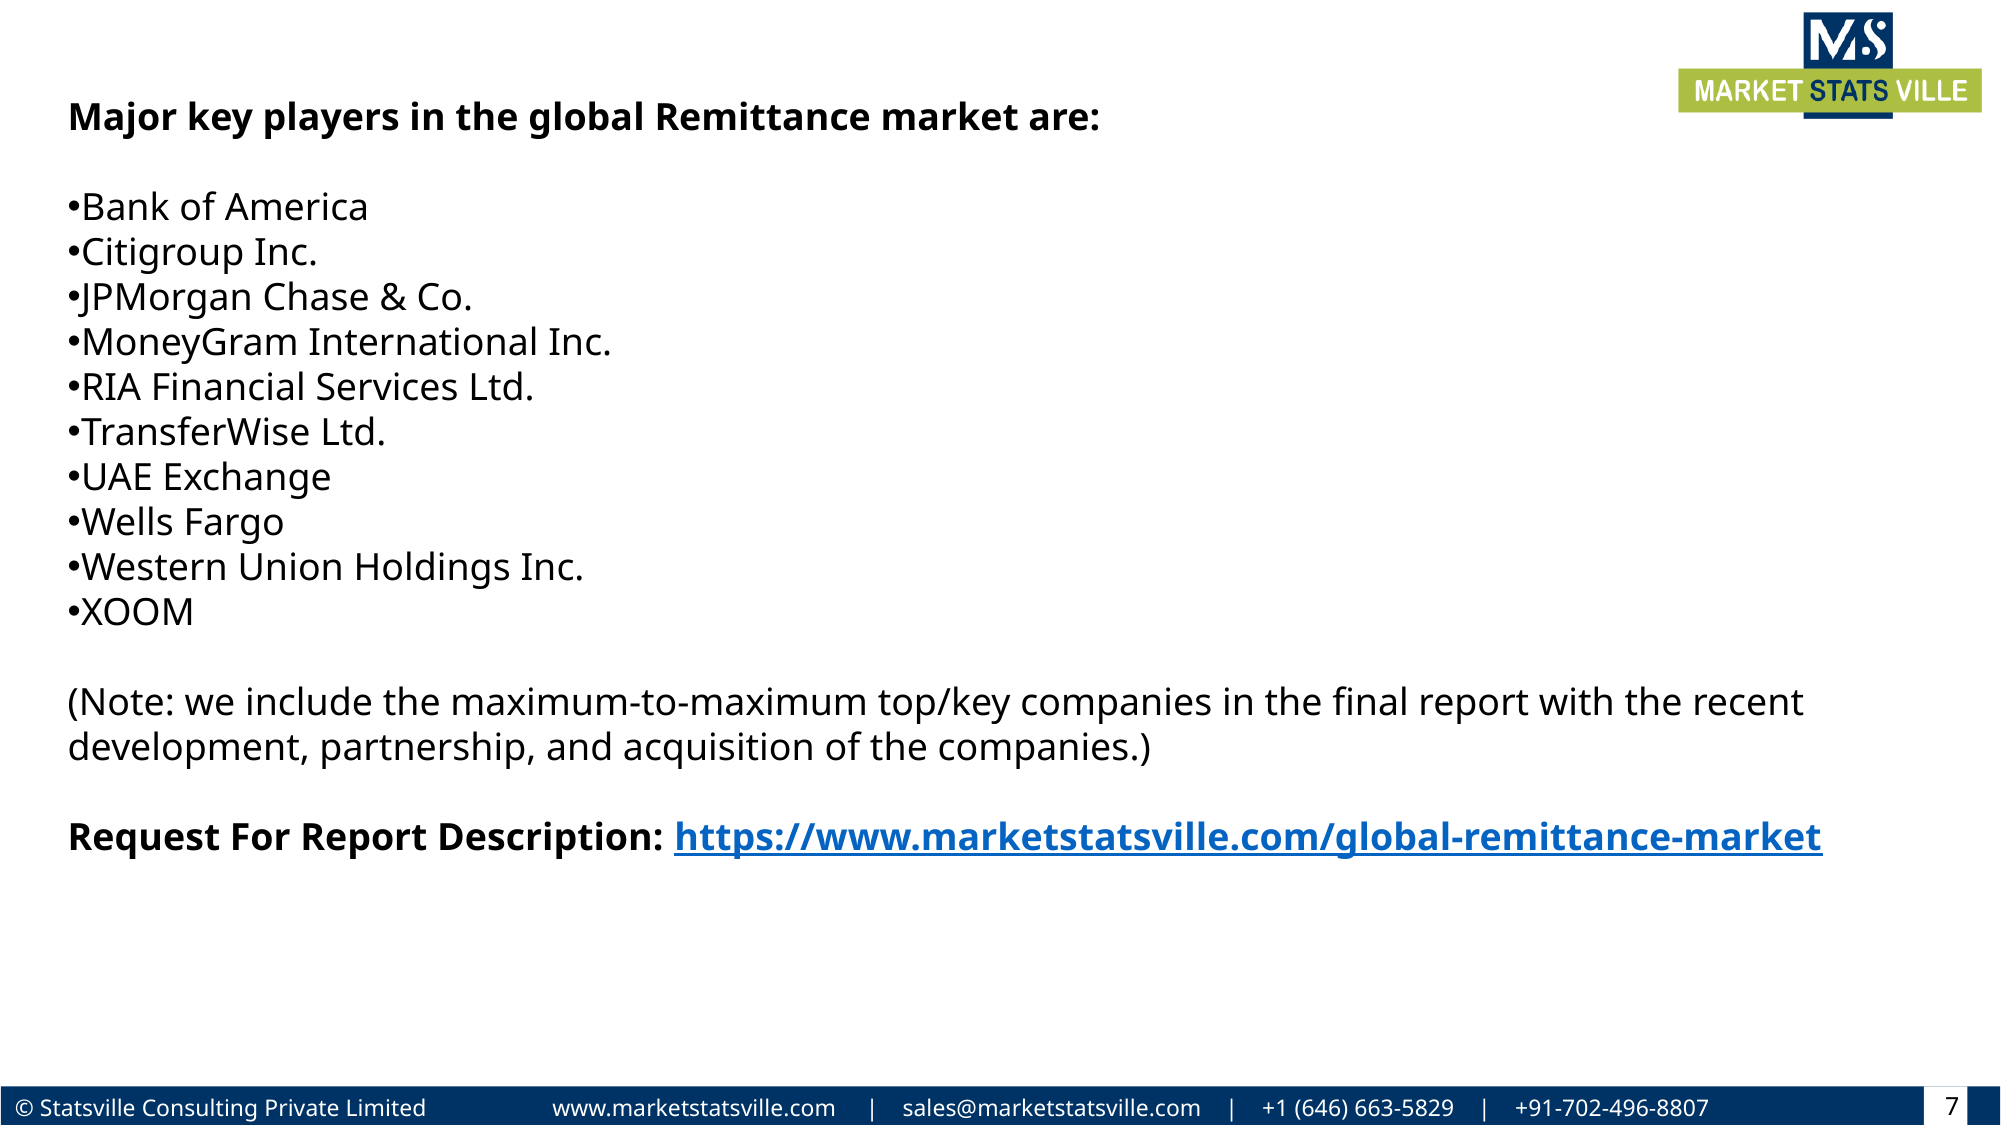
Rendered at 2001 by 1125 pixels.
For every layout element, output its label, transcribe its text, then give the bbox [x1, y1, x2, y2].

slide_number [137, 1042, 588, 1103]
picture [1678, 12, 1982, 119]
text_box Major key players in the global Remittance market are: Bank of America Citigroup Inc. JPMorgan Chase & Co. MoneyGram International Inc. RIA Financial Services Ltd. TransferWise Ltd. UAE Exchange Wells Fargo Western Union Holdings Inc. XOOM (Note: we include the maximum-to-maximum top/key companies in the final report with the recent development, partnership, and acquisition of the companies.) Request For Report Description: https://www.marketstatsville.com/global-remittance-market [53, 85, 1948, 872]
slide_number 7 [1861, 1077, 1975, 1125]
